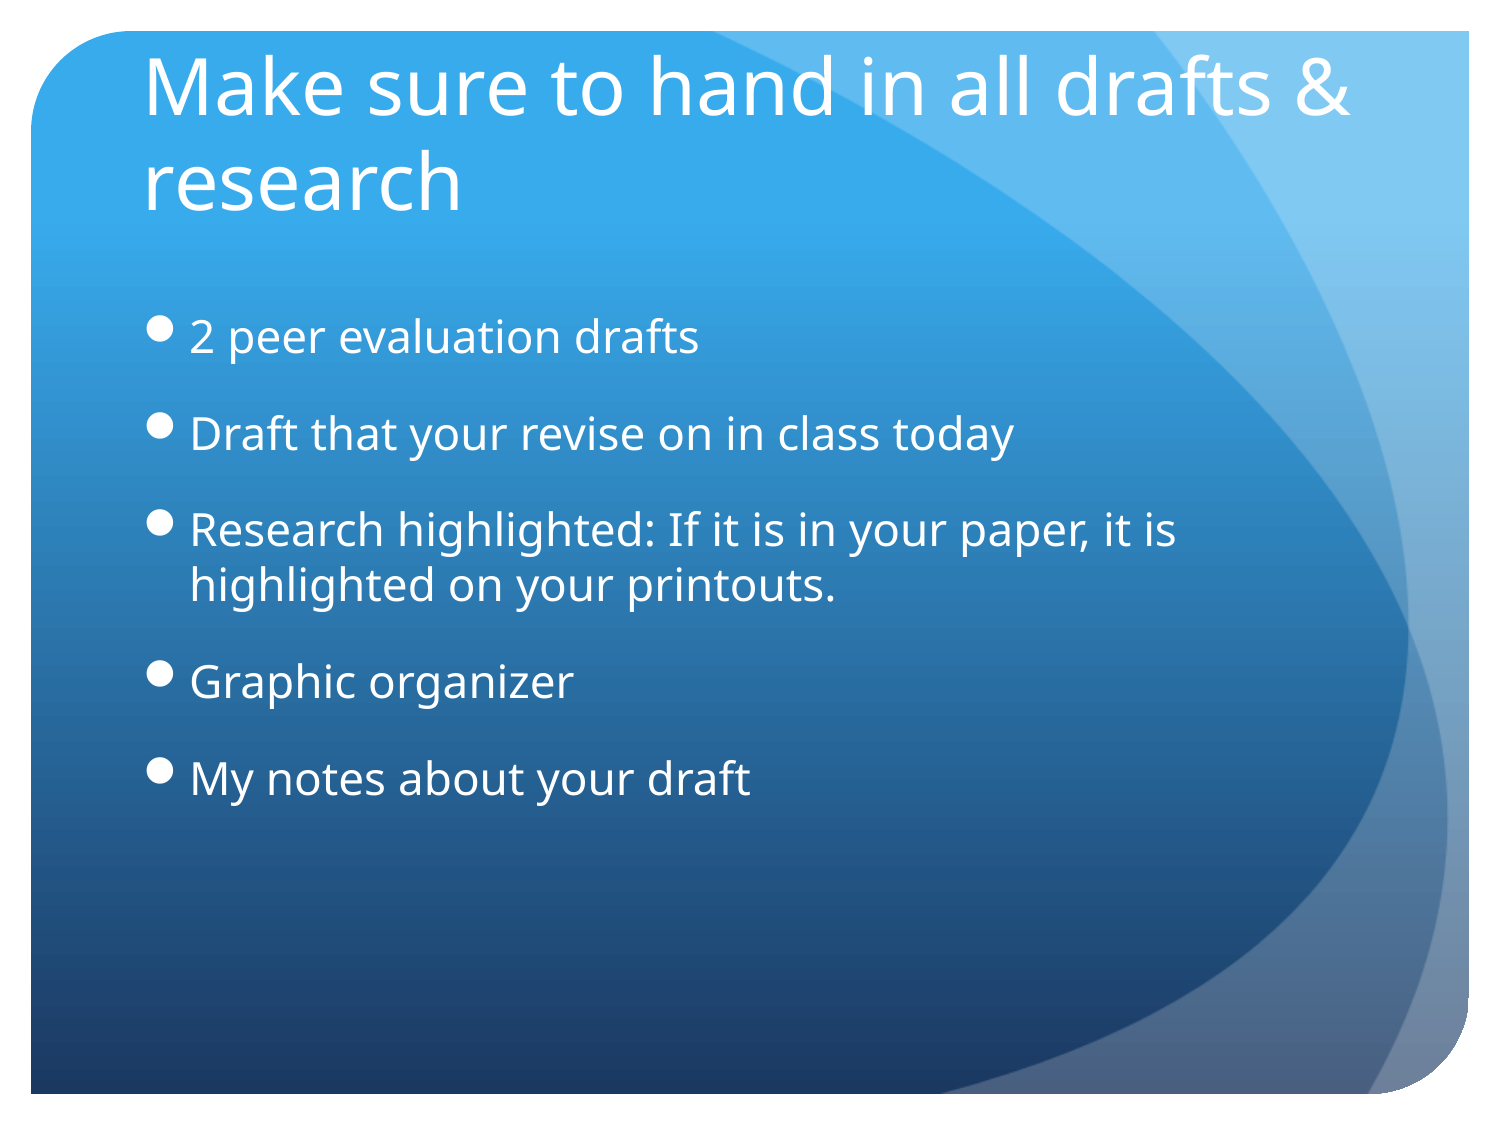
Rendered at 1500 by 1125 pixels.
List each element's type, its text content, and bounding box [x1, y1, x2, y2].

picture [24, 30, 1473, 1094]
list 2 peer evaluation drafts Draft that your revise on in class today Research highlighted: If it is in your paper, it is highlighted on your printouts. Graphic organizer My notes about your draft [127, 299, 1372, 991]
title Make sure to hand in all drafts & research [127, 62, 1372, 234]
